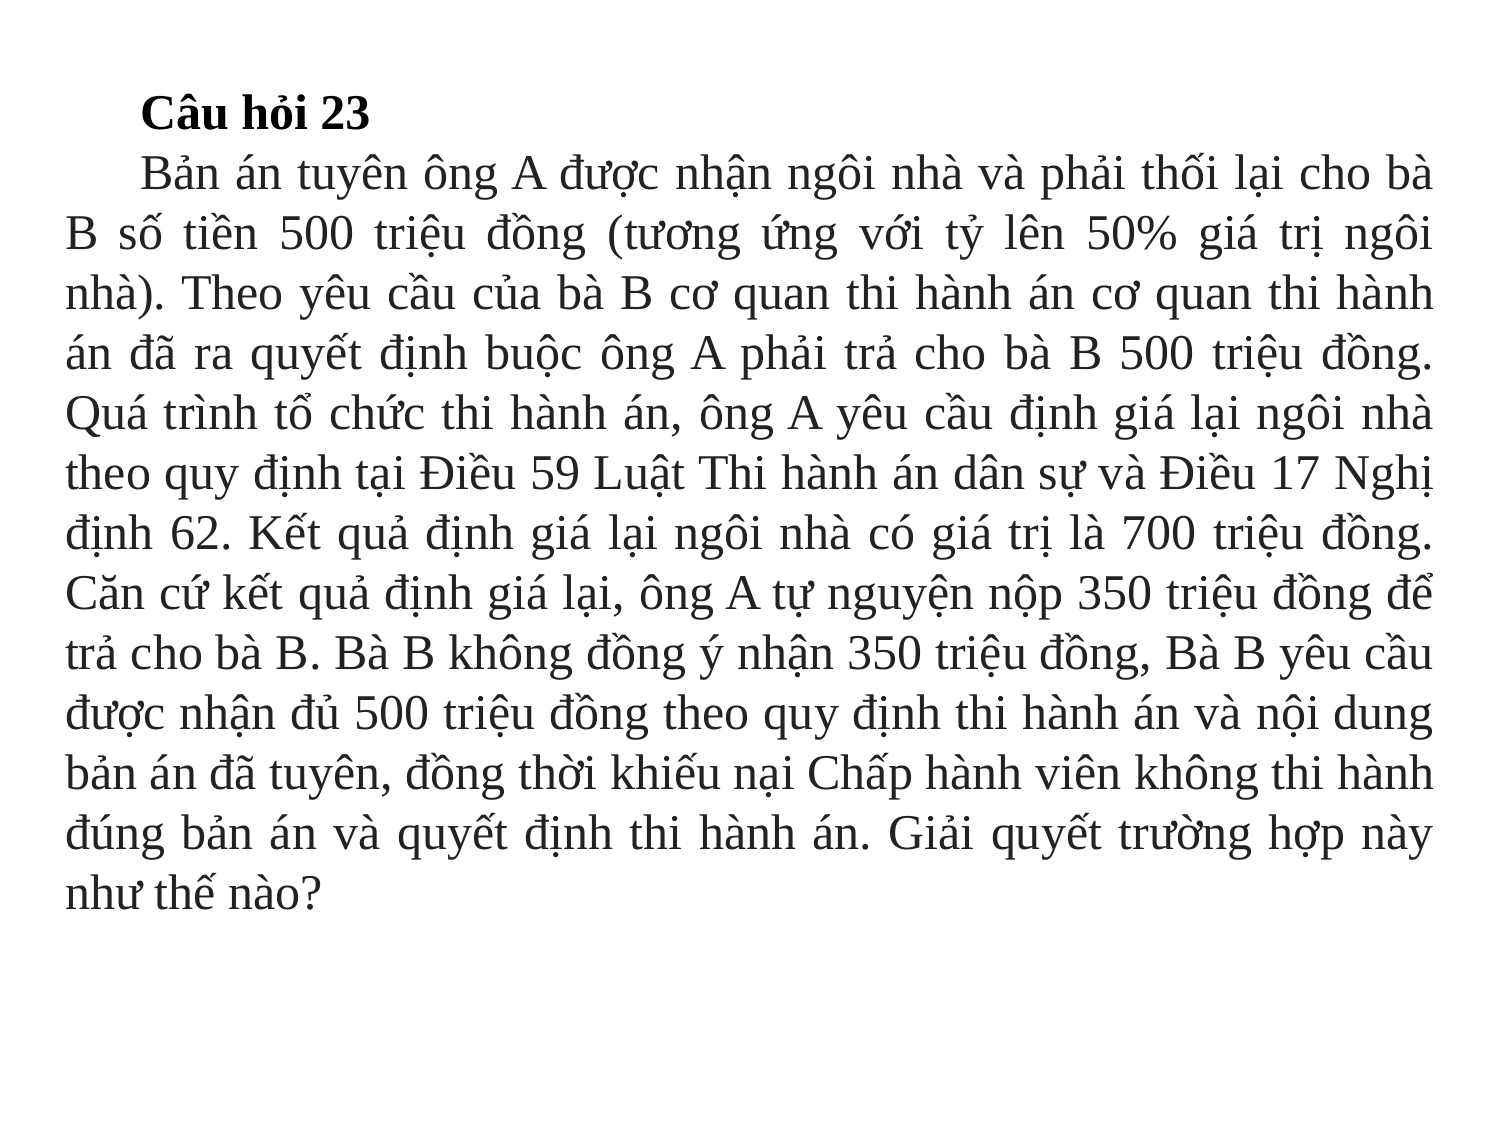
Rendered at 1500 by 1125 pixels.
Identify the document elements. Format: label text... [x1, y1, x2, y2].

text_box Câu hỏi 23 Bản án tuyên ông A được nhận ngôi nhà và phải thối lại cho bà B số tiền 500 triệu đồng (tương ứng với tỷ lên 50% giá trị ngôi nhà). Theo yêu cầu của bà B cơ quan thi hành án cơ quan thi hành án đã ra quyết định buộc ông A phải trả cho bà B 500 triệu đồng. Quá trình tổ chức thi hành án, ông A yêu cầu định giá lại ngôi nhà theo quy định tại Điều 59 Luật Thi hành án dân sự và Điều 17 Nghị định 62. Kết quả định giá lại ngôi nhà có giá trị là 700 triệu đồng. Căn cứ kết quả định giá lại, ông A tự nguyện nộp 350 triệu đồng để trả cho bà B. Bà B không đồng ý nhận 350 triệu đồng, Bà B yêu cầu được nhận đủ 500 triệu đồng theo quy định thi hành án và nội dung bản án đã tuyên, đồng thời khiếu nại Chấp hành viên không thi hành đúng bản án và quyết định thi hành án. Giải quyết trường hợp này như thế nào? [50, 72, 1450, 928]
